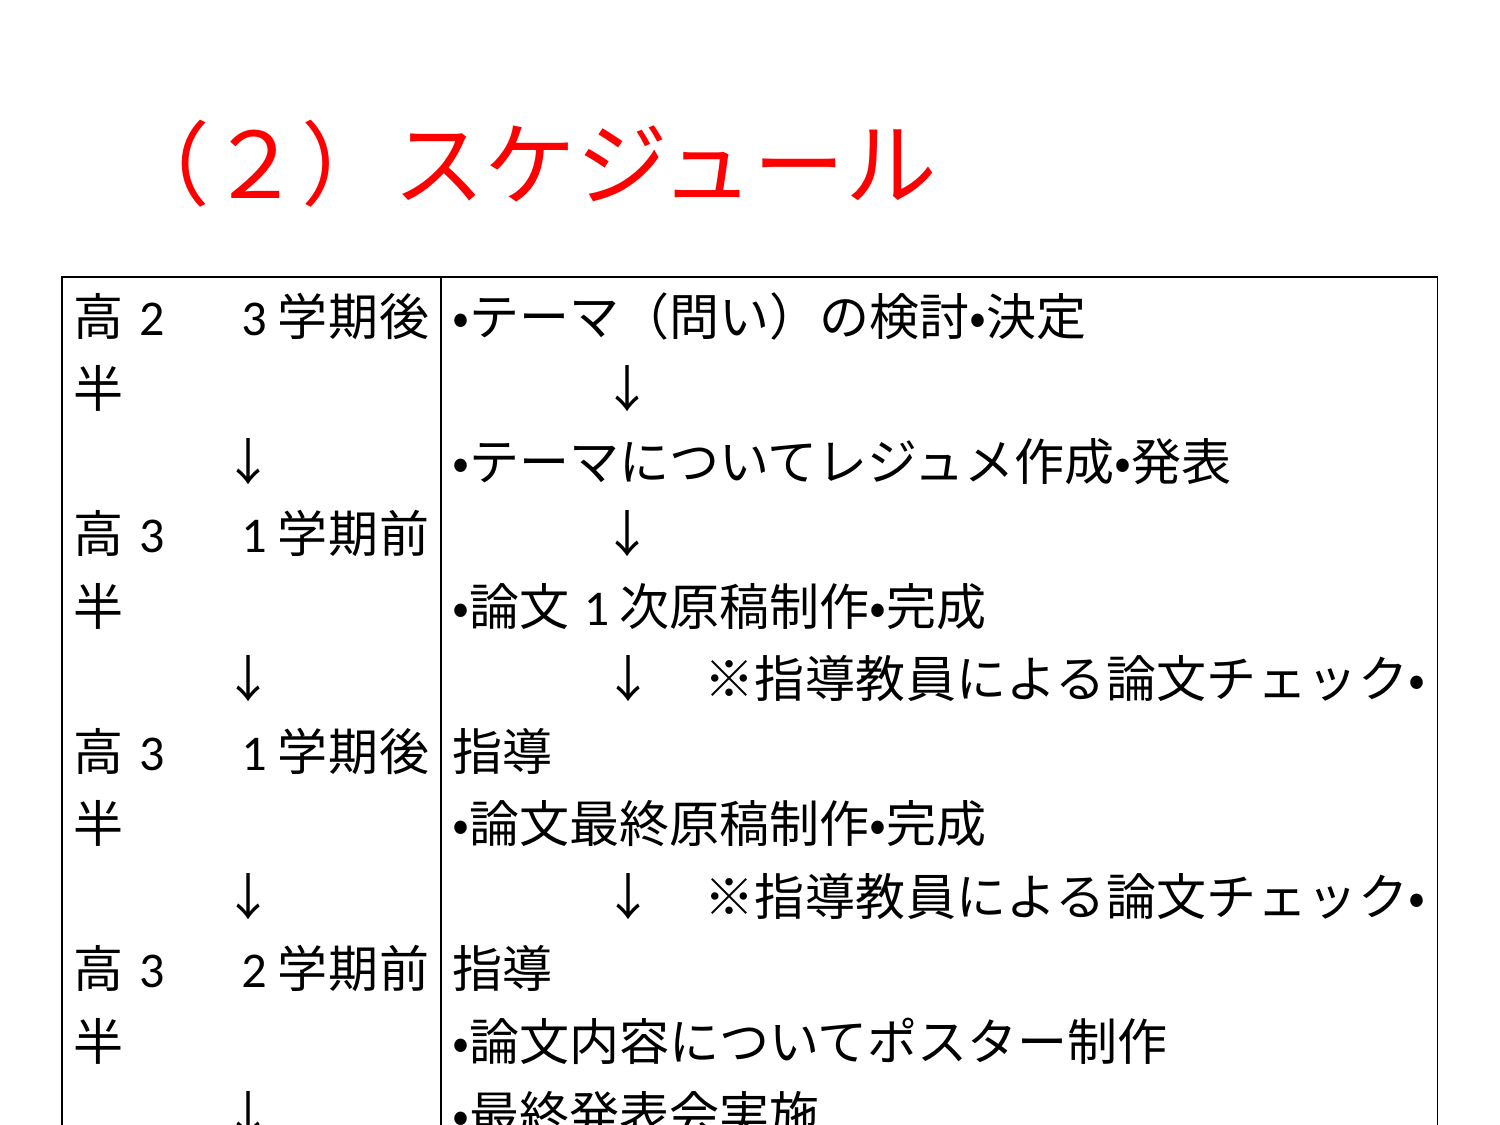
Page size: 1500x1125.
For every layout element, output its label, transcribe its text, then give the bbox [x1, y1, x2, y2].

table_header 高2 3学期後半 ↓ 高3 1学期前半 ↓ 高3 1学期後半 ↓ 高3 2学期前半 ↓ 高3 2学期後半 ↓ 高3 3学期 [63, 278, 440, 1125]
table_header ・テーマ（問い）の検討・決定 ↓ ・テーマについてレジュメ作成・発表 ↓ ・論文1次原稿制作・完成 ↓ ※指導教員による論文チェック・指導 ・論文最終原稿制作・完成 ↓ ※指導教員による論文チェック・指導 ・論文内容についてポスター制作 ・最終発表会実施 ↓ ・論文相互評価・論文集印刷 [442, 278, 1437, 1125]
title （２）スケジュール [103, 59, 1397, 276]
